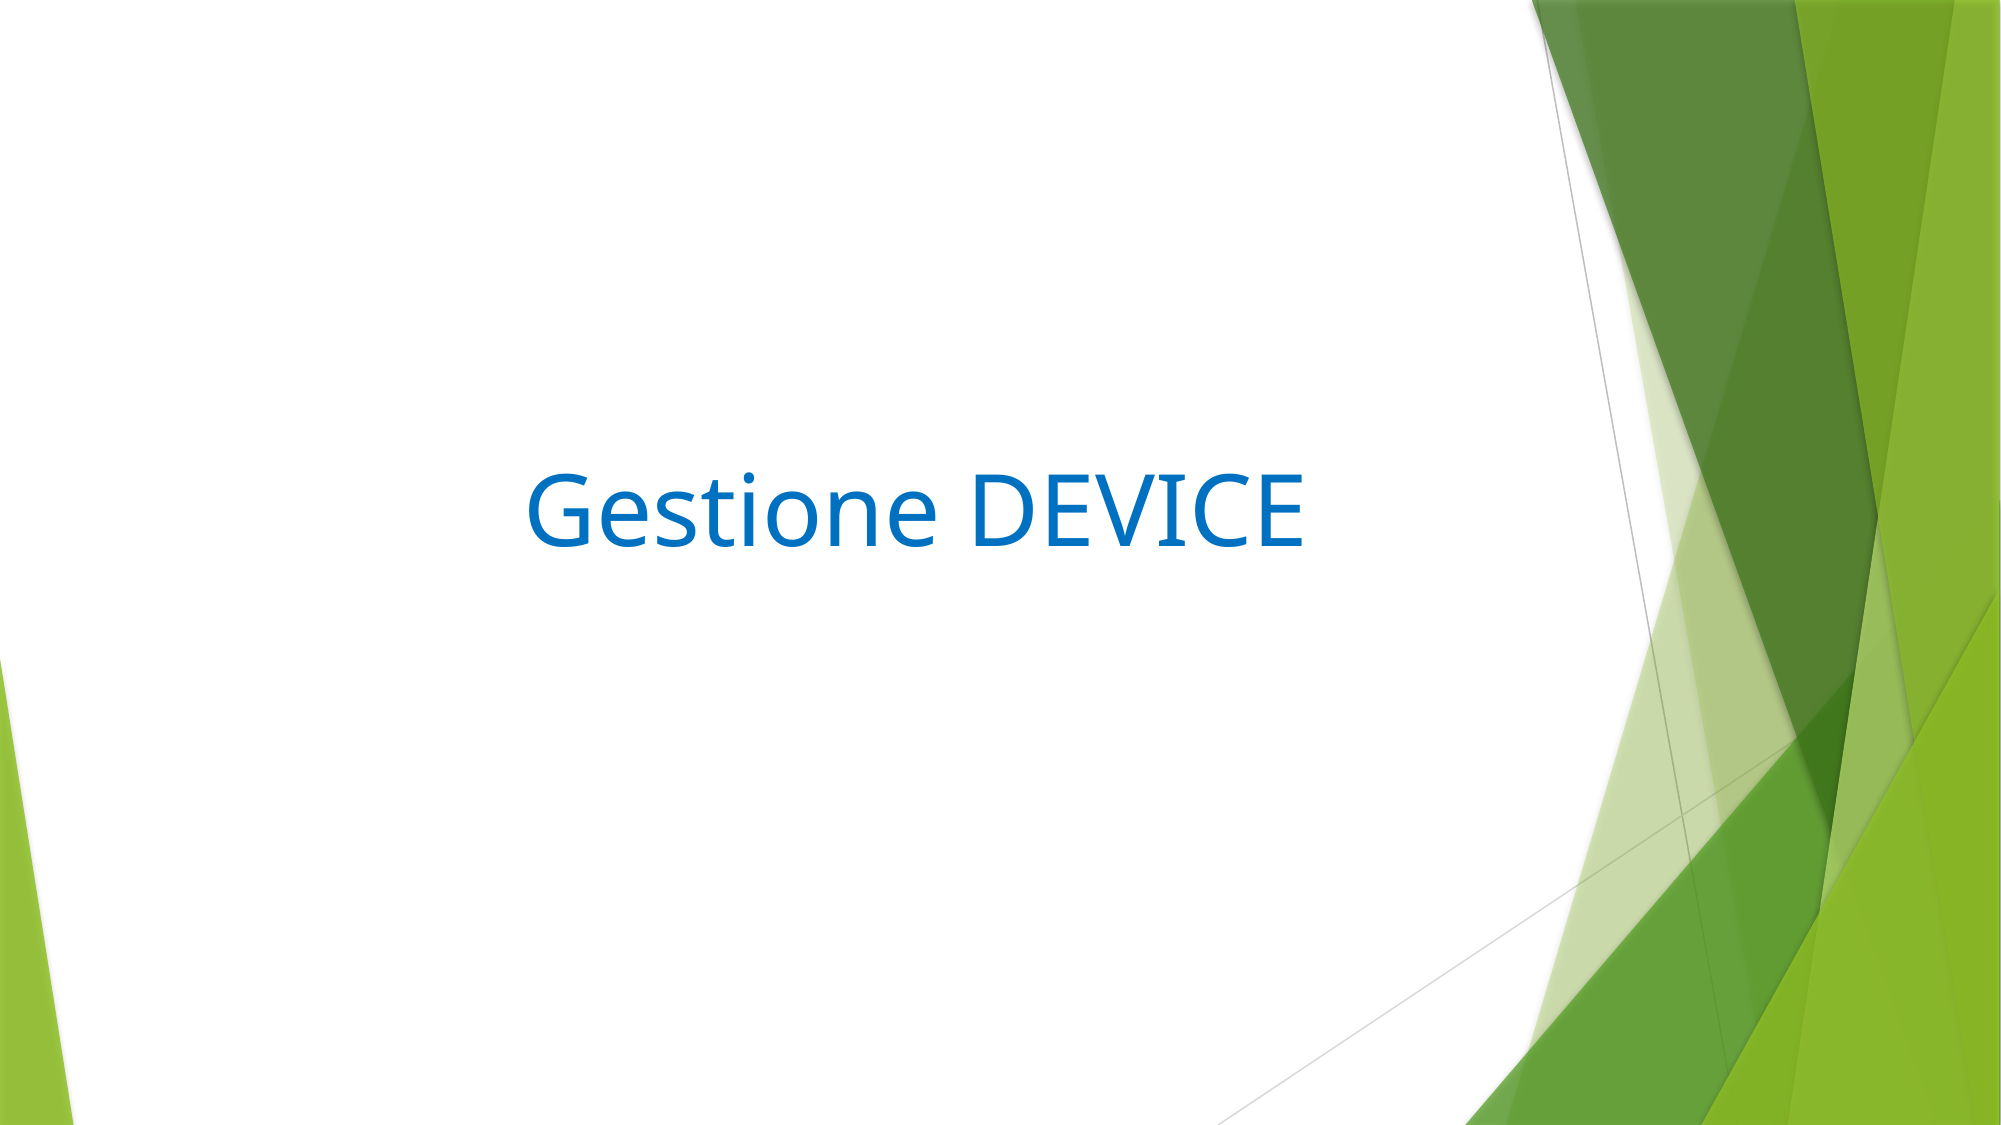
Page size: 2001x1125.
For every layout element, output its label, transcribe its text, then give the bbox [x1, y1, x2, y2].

text_box Gestione DEVICE [315, 439, 1517, 574]
